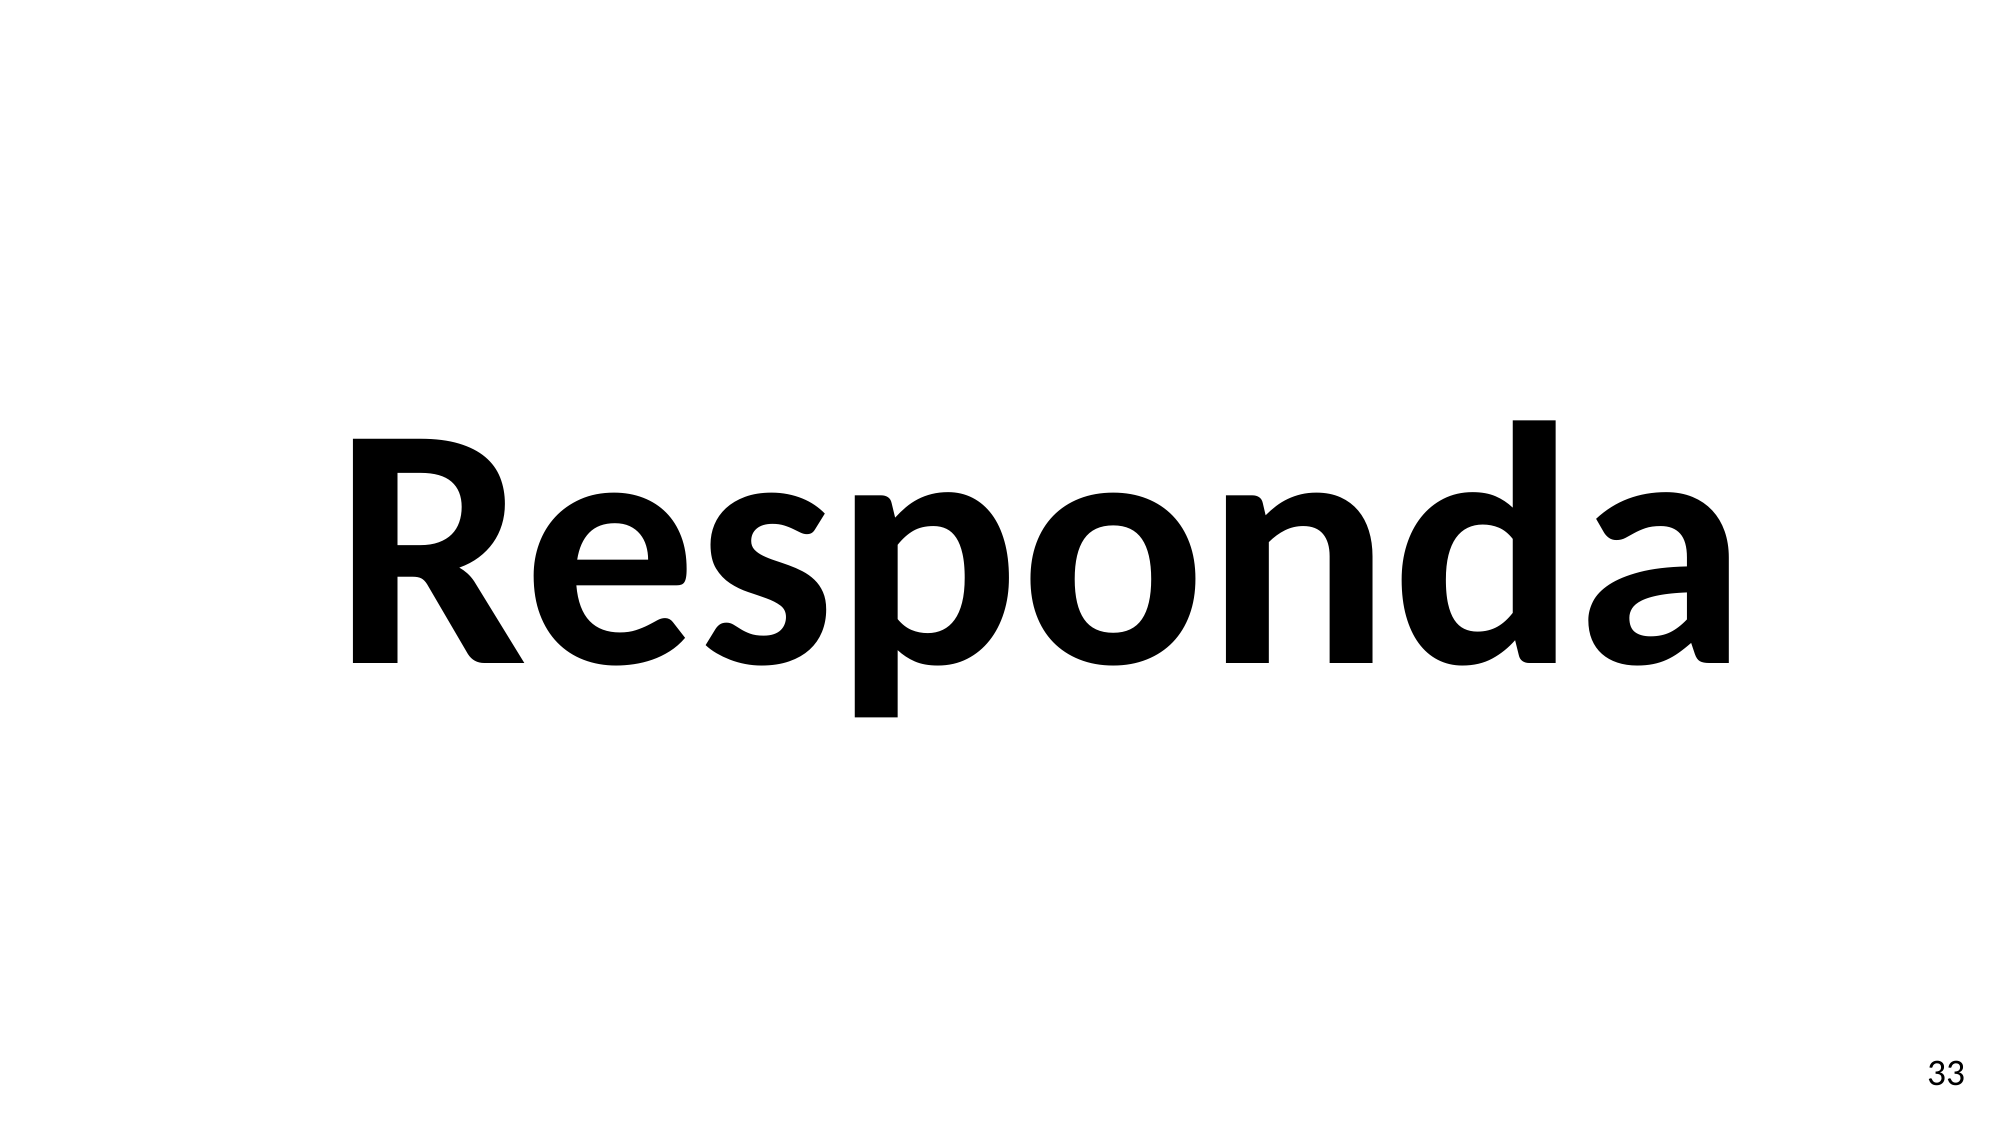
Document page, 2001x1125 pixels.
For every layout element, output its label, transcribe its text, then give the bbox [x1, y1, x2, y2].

text_box 33 [1912, 1040, 1981, 1101]
text_box Responda [319, 310, 1764, 740]
